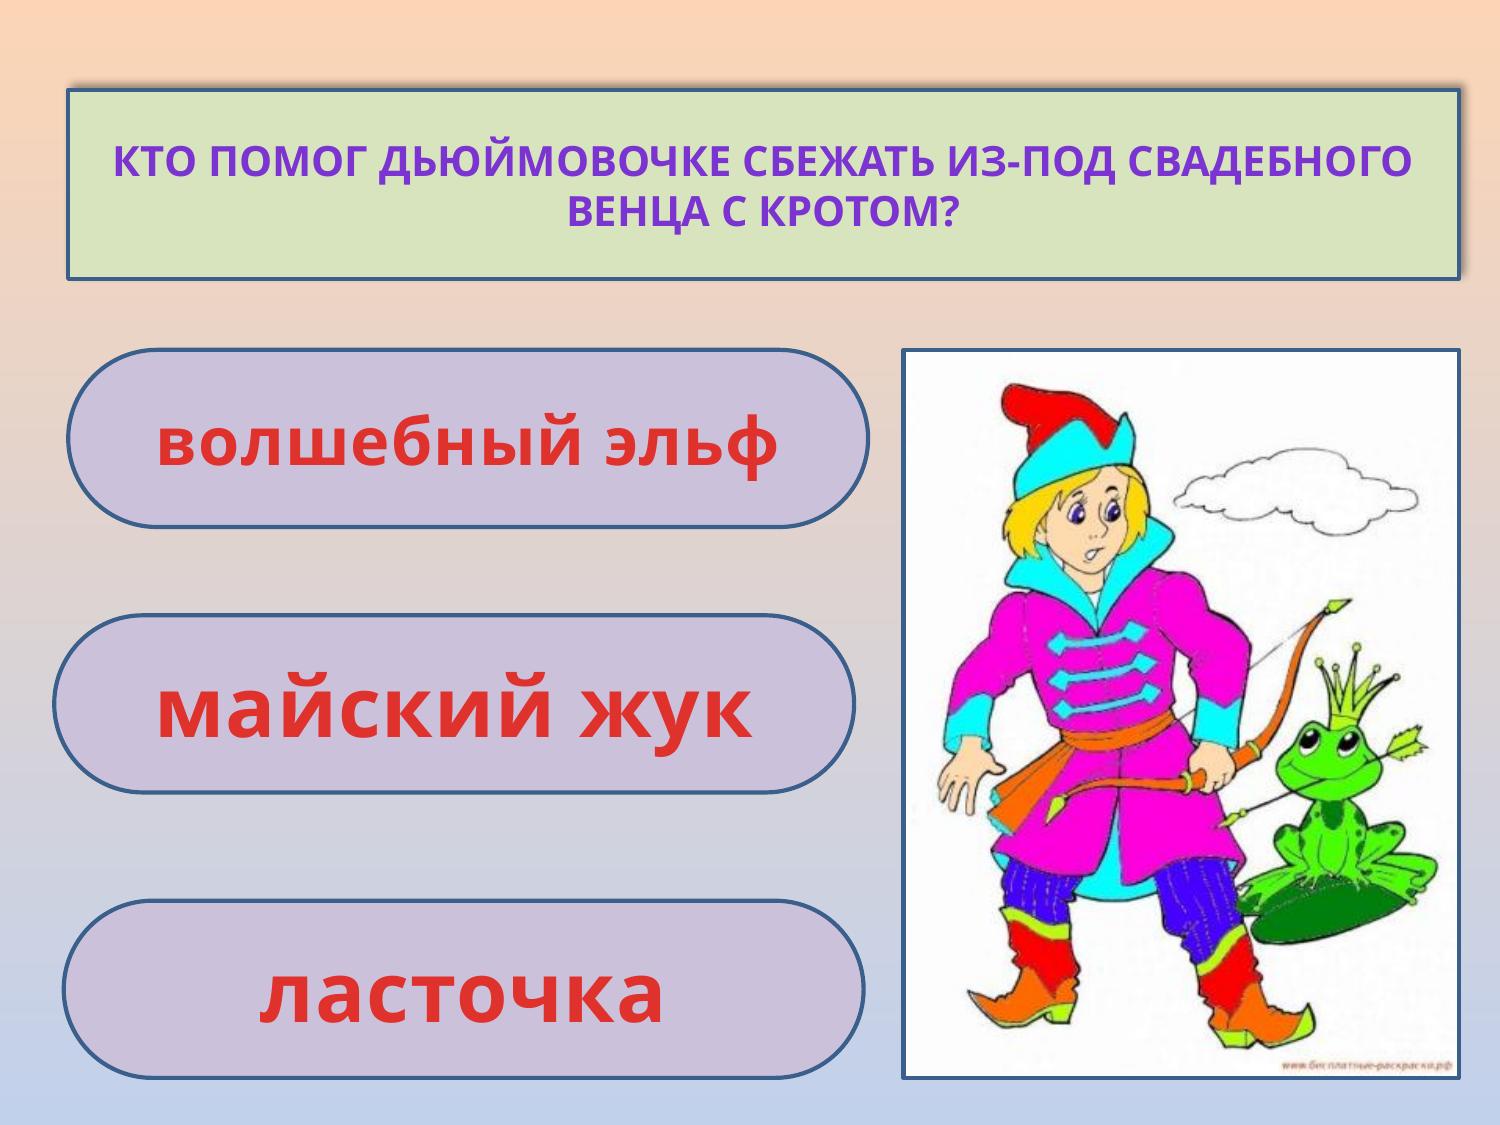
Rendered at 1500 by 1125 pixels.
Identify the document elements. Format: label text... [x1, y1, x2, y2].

text_box [901, 348, 1461, 1080]
text_box майский жук [52, 613, 857, 795]
text_box ласточка [61, 898, 866, 1080]
text_box волшебный эльф [66, 347, 871, 530]
text_box Кто помог Дьюймовочке сбежать из-под свадебного венца с кротом? [66, 88, 1461, 281]
